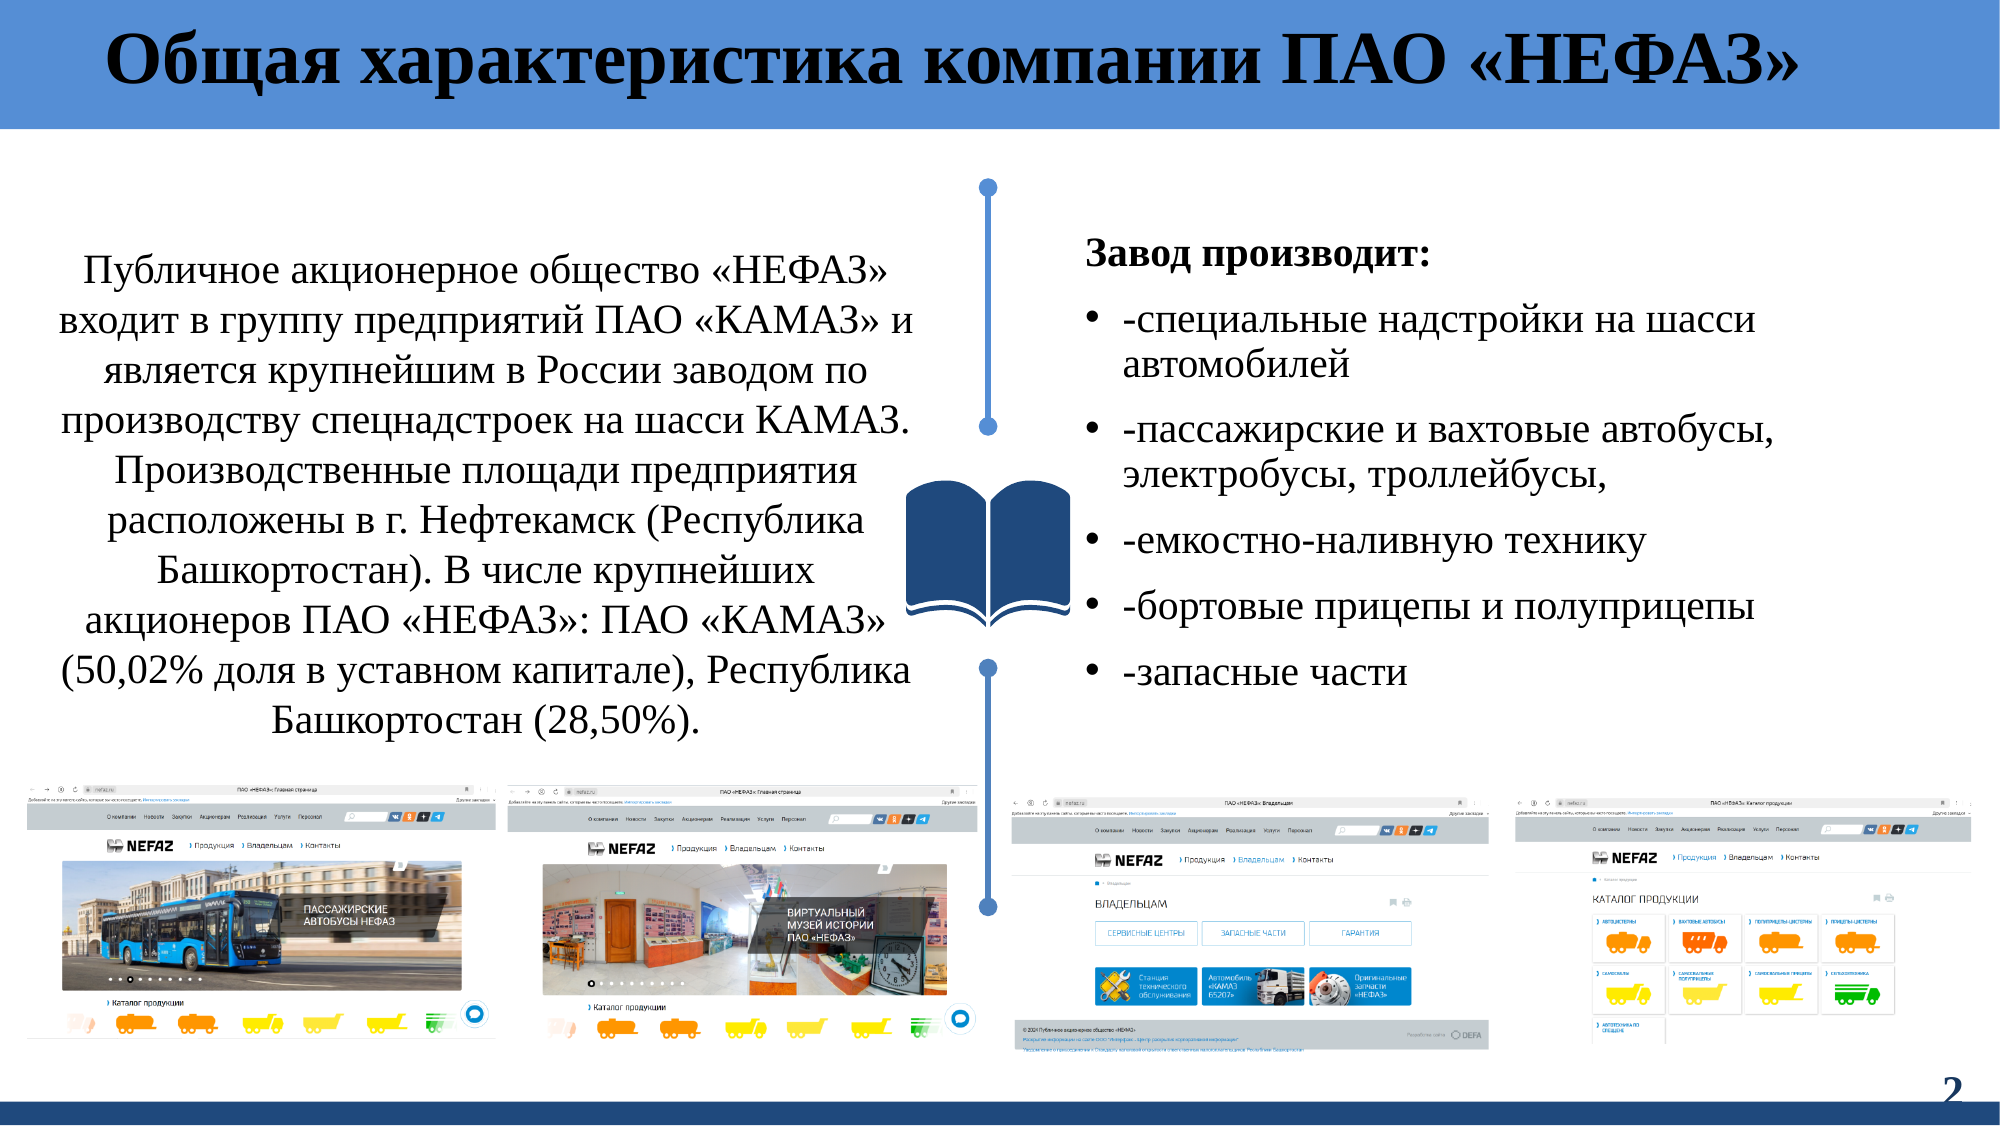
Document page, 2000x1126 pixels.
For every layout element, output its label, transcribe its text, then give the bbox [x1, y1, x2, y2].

text_box [0, 1100, 2000, 1126]
text_box 2 [1924, 1054, 2000, 1100]
text_box [0, 0, 2000, 131]
list Общая характеристика компании ПАО «НЕФАЗ» [0, 0, 1926, 94]
text_box Завод производит: -специальные надстройки на шасси автомобилей -пассажирские и вахтовые автобусы, электробусы, троллейбусы, -емкостно-наливную технику -бортовые прицепы и полуприцепы -запасные части [1070, 222, 1961, 457]
picture [1011, 796, 1489, 1053]
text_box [905, 480, 1071, 628]
picture [26, 785, 496, 1039]
text_box Публичное акционерное общество «НЕФАЗ» входит в группу предприятий ПАО «КАМАЗ» и является крупнейшим в России заводом по производству спецнадстроек на шасси КАМАЗ. Производственные площади предприятия расположены в г. Нефтекамск (Республика Башкортостан). В числе крупнейших акционеров ПАО «НЕФАЗ»: ПАО «КАМАЗ» (50,02% доля в уставном капитале), Республика Башкортостан (28,50%). [38, 234, 934, 469]
picture [507, 785, 978, 1041]
picture [1515, 796, 1972, 1044]
